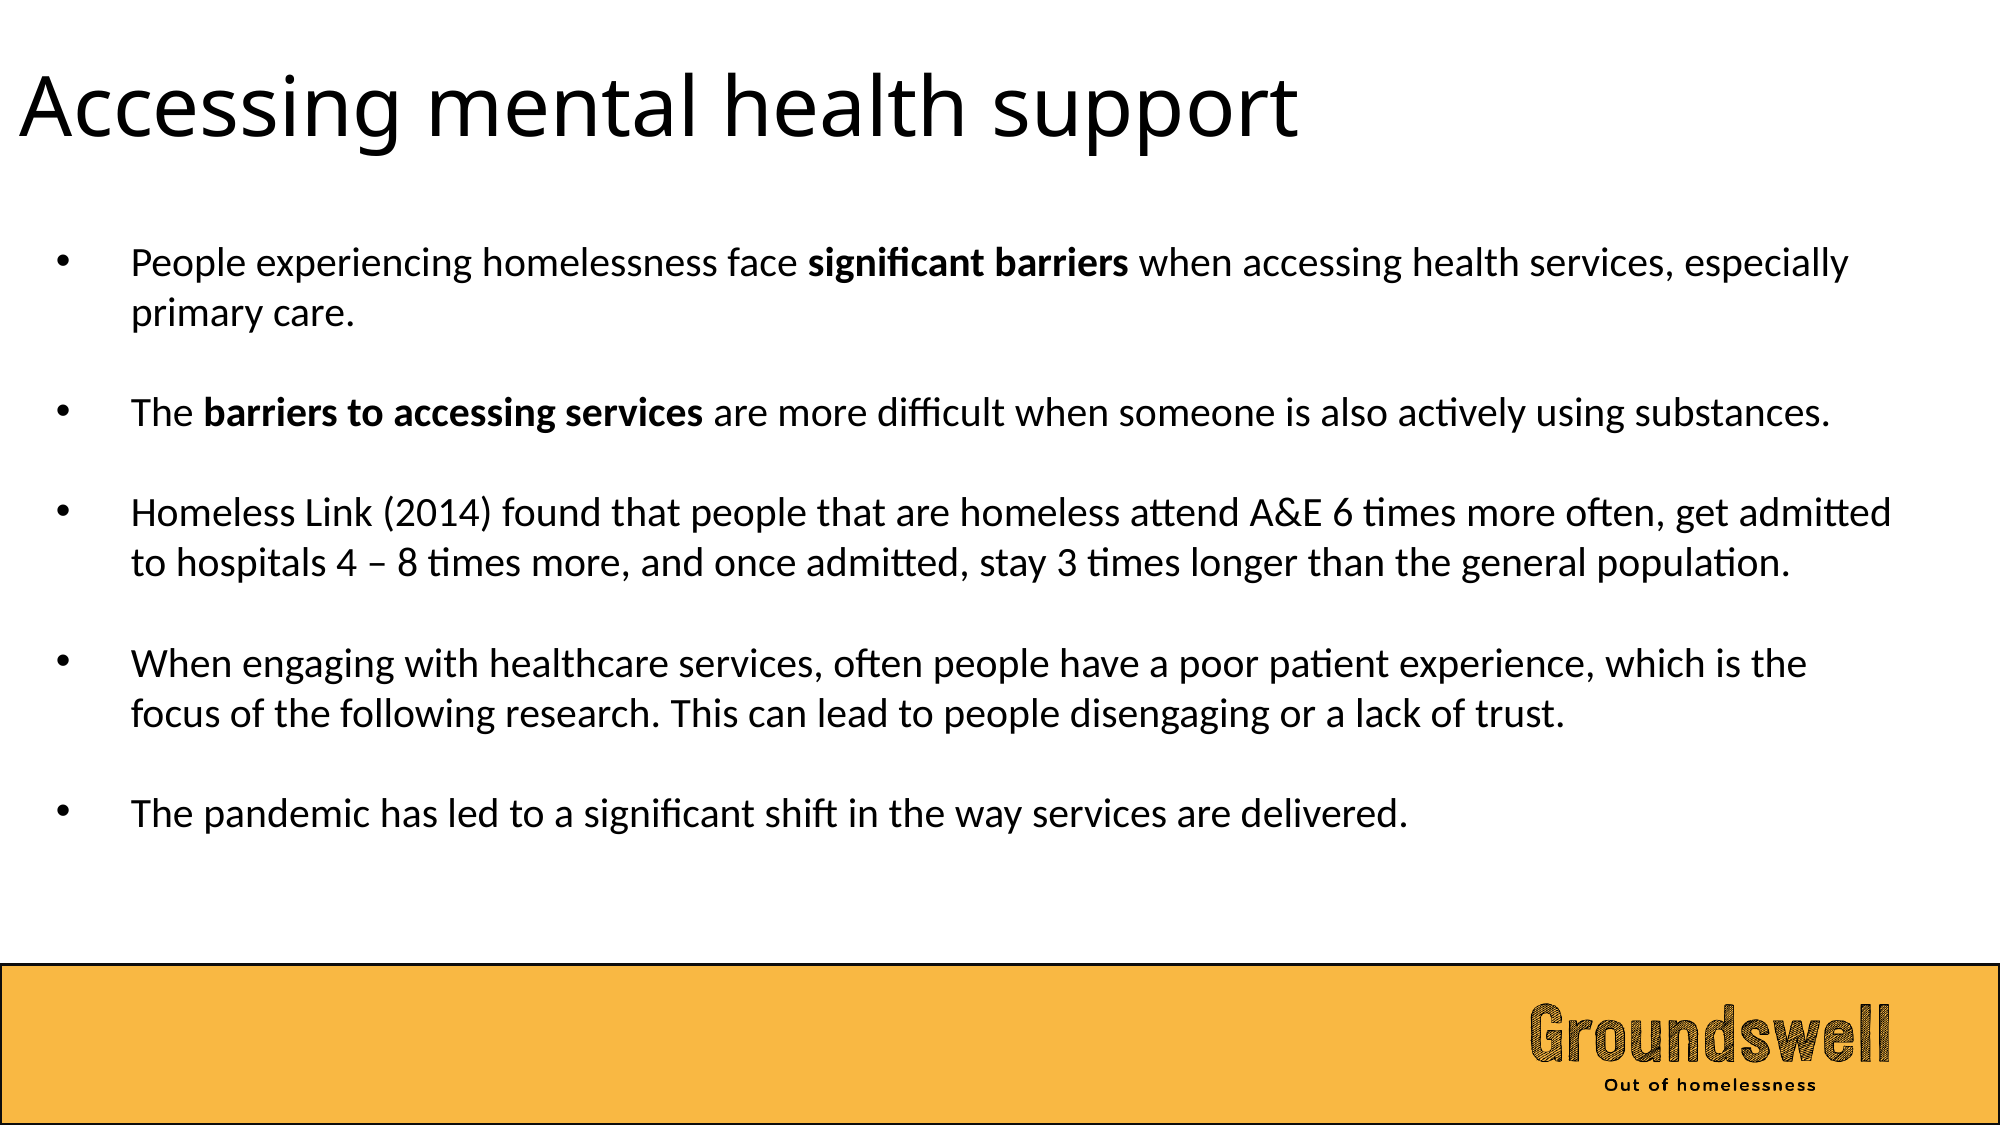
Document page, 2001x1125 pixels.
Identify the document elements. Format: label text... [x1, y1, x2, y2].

text_box People experiencing homelessness face significant barriers when accessing health services, especially primary care. The barriers to accessing services are more difficult when someone is also actively using substances. Homeless Link (2014) found that people that are homeless attend A&E 6 times more often, get admitted to hospitals 4 – 8 times more, and once admitted, stay 3 times longer than the general population. When engaging with healthcare services, often people have a poor patient experience, which is the focus of the following research. This can lead to people disengaging or a lack of trust. The pandemic has led to a significant shift in the way services are delivered. [41, 227, 1915, 1033]
picture [1530, 1003, 1889, 1091]
text_box Accessing mental health support [4, 46, 1338, 161]
text_box [0, 964, 2000, 1125]
